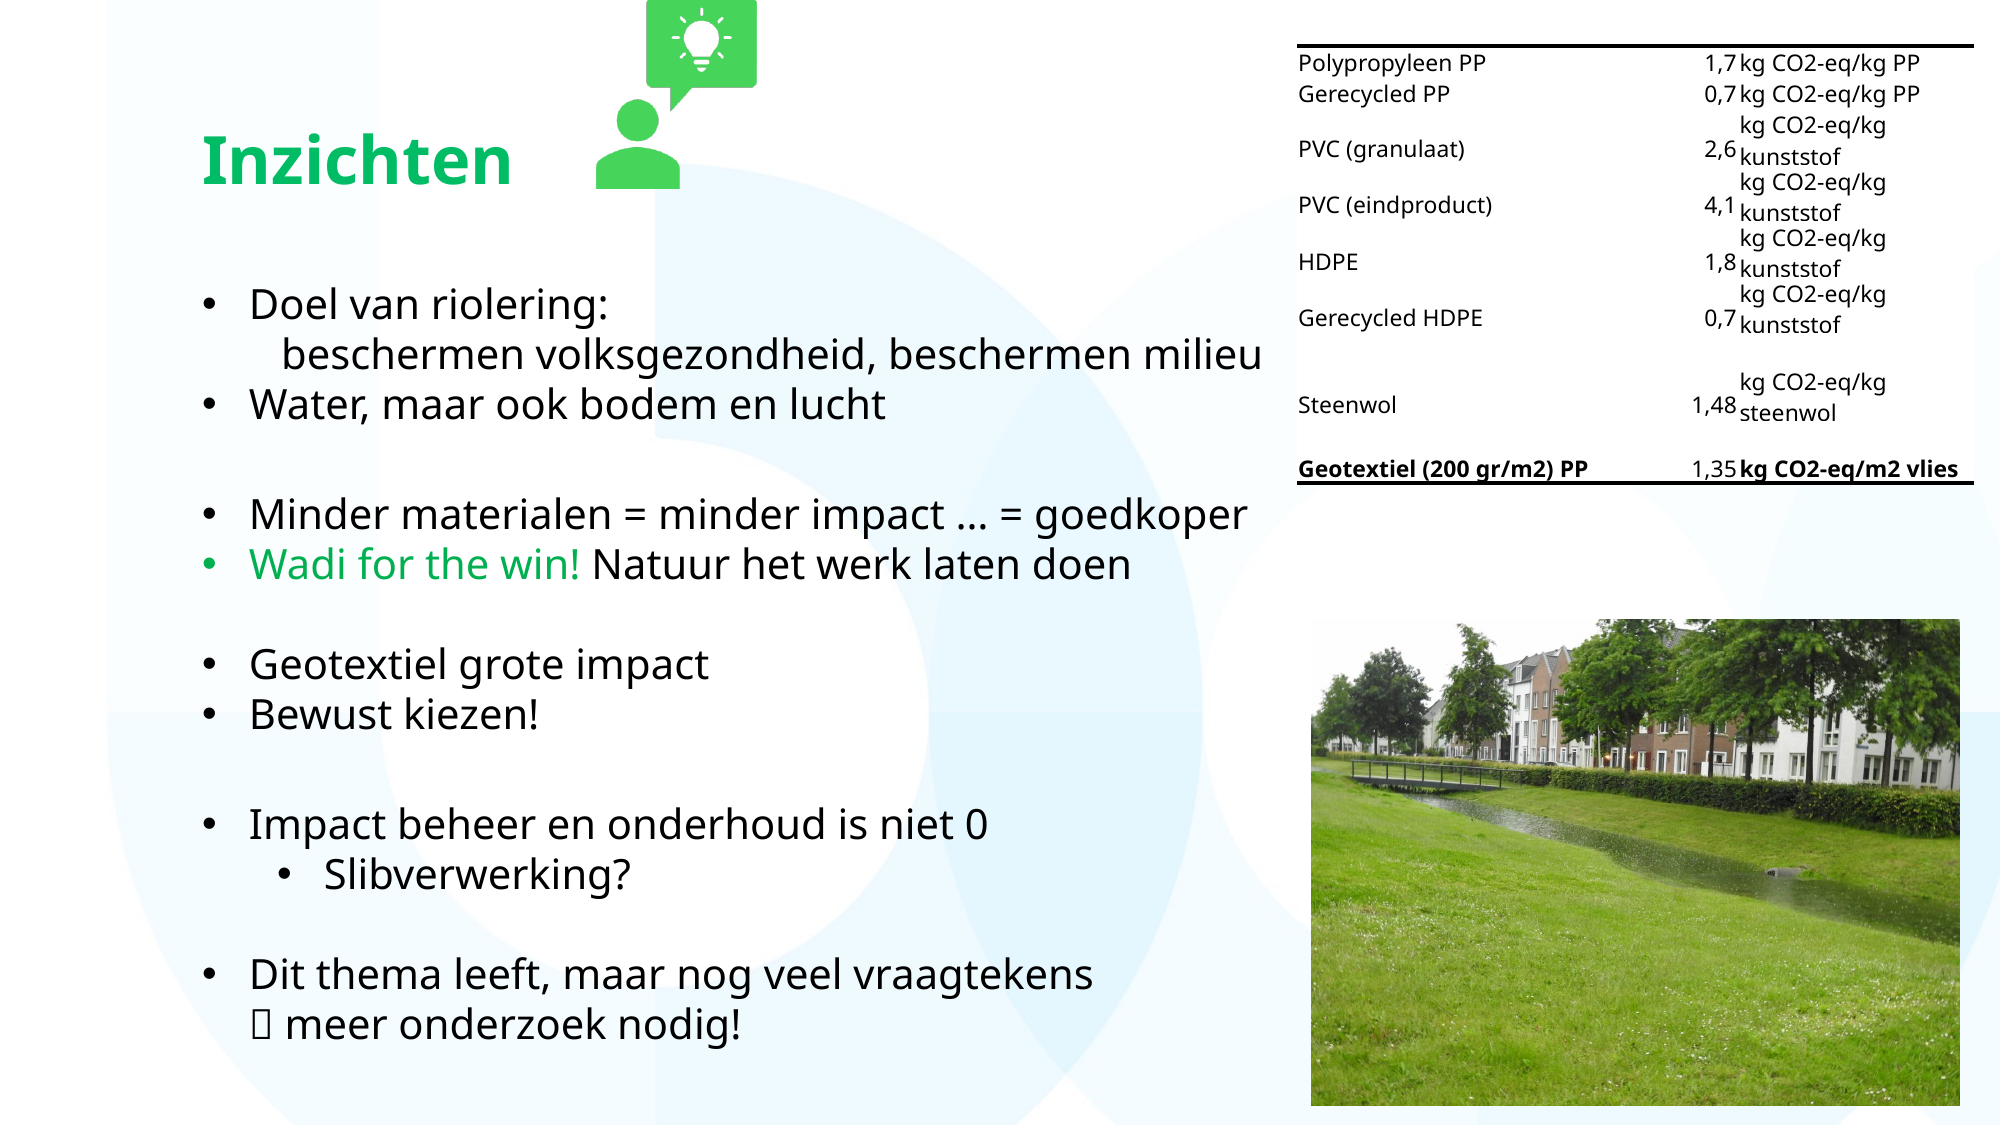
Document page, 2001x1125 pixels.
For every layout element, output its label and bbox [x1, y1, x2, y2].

picture [0, 0, 2000, 1125]
list [559, 0, 791, 208]
